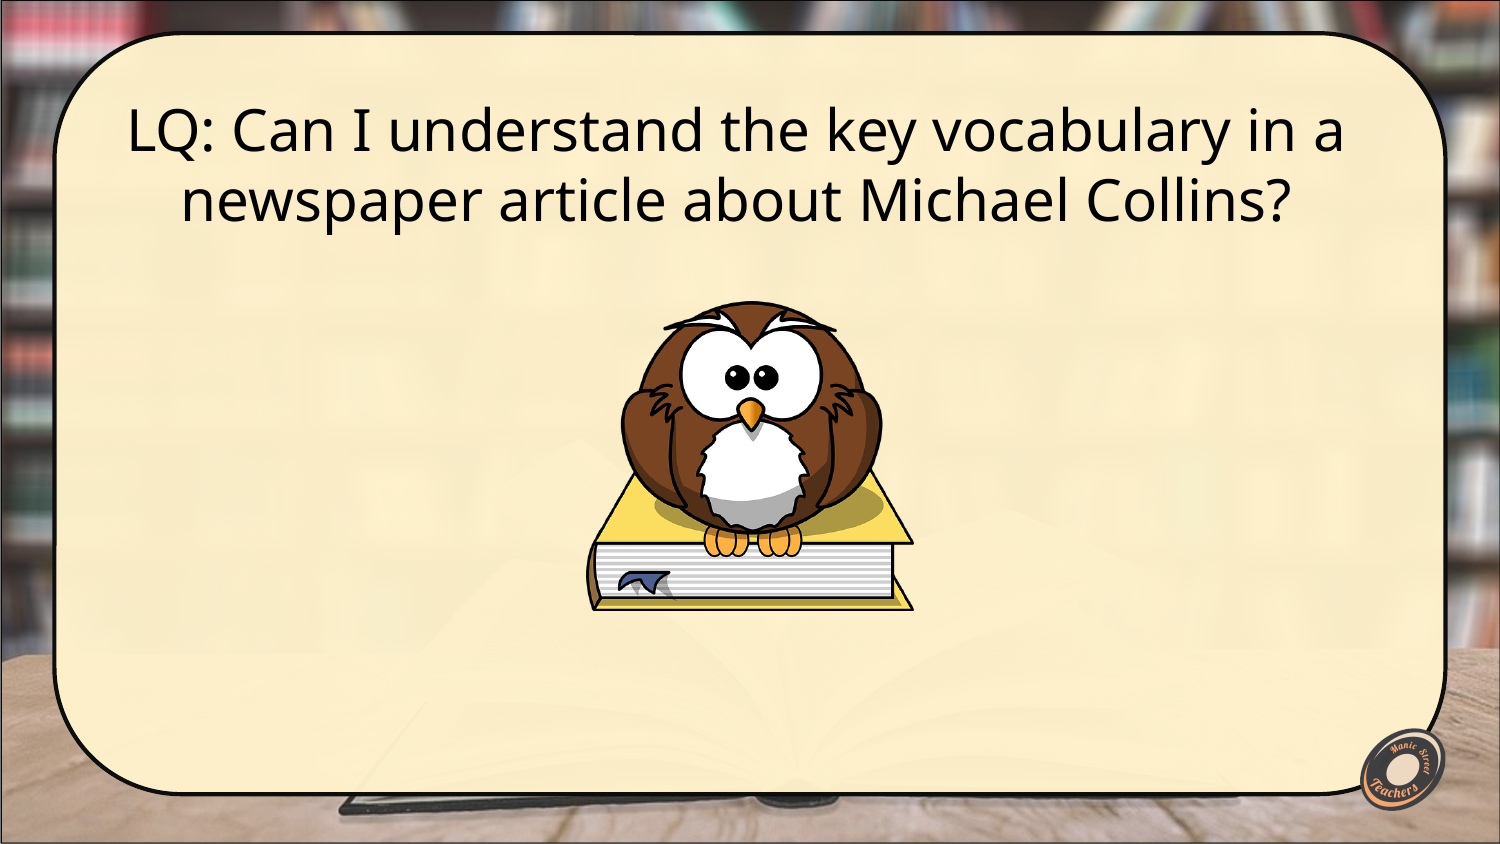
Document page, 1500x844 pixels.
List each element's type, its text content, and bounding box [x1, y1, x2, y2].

text_box [52, 98, 1448, 797]
picture [0, 0, 1500, 844]
text_box [82, 31, 1418, 77]
text_box LQ: Can I understand the key vocabulary in a newspaper article about Michael Collins? [40, 77, 1432, 248]
